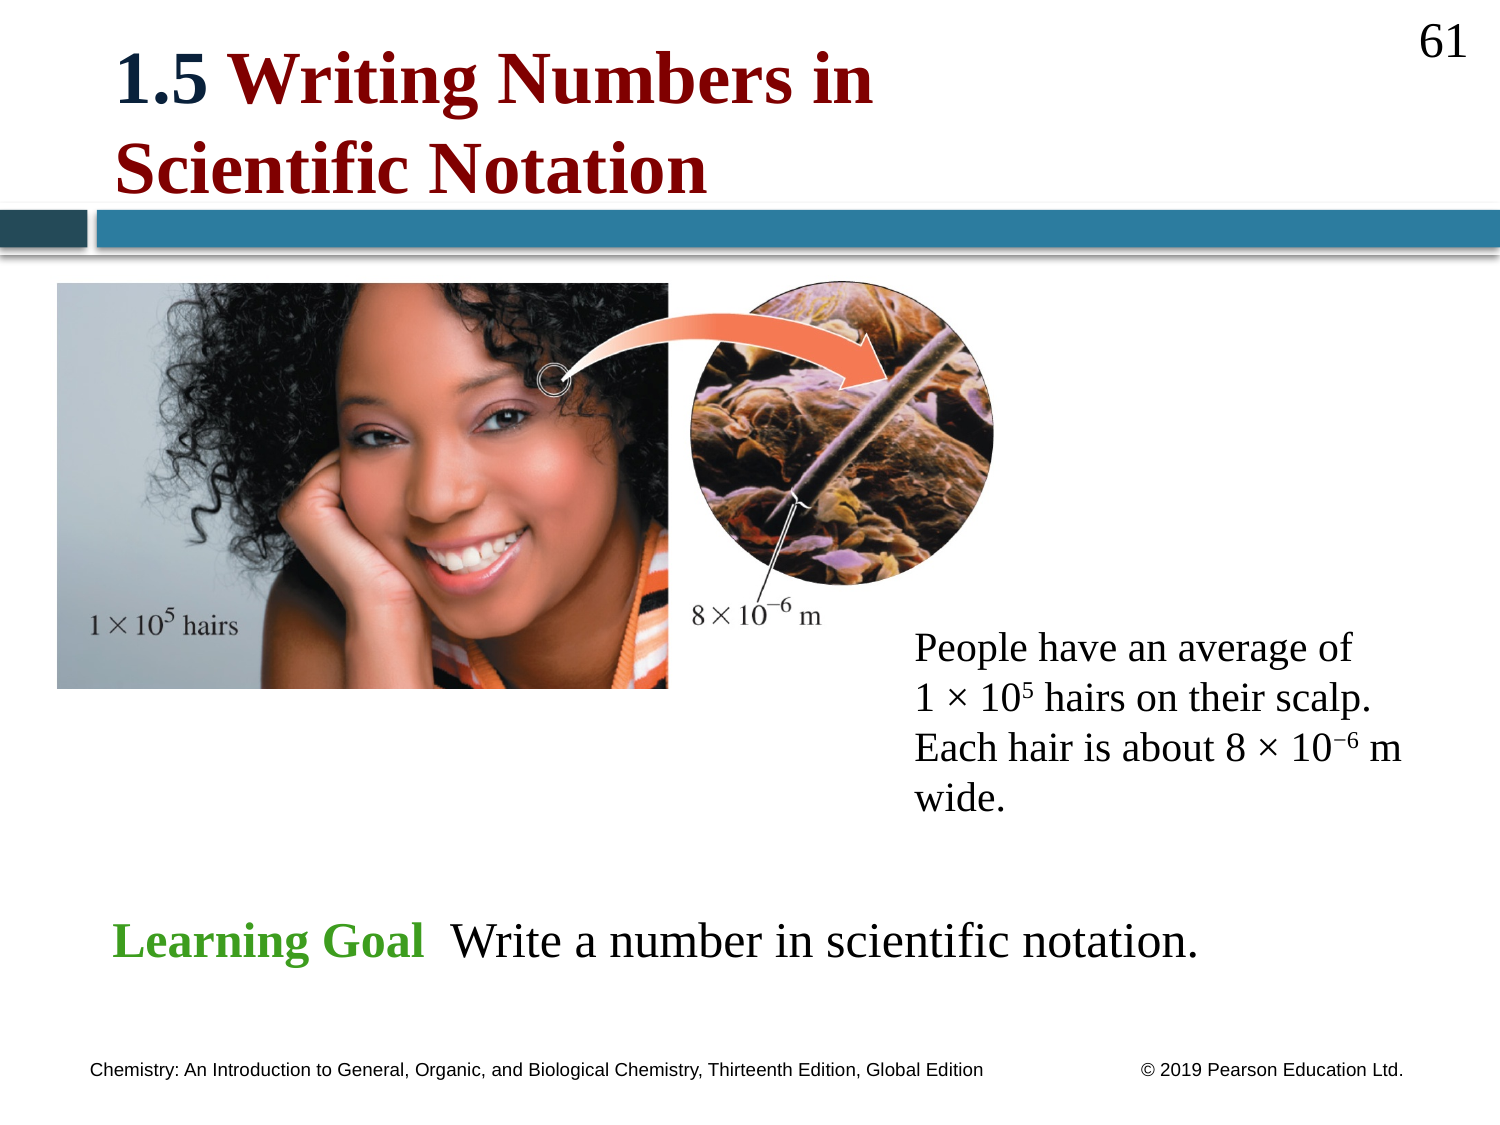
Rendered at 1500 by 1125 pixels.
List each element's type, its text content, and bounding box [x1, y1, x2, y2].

title 1.5 Writing Numbers in Scientific Notation [99, 37, 1438, 201]
slide_number 61 [1403, 0, 1492, 41]
picture [49, 274, 1001, 690]
text_box Learning Goal Write a number in scientific notation. [97, 899, 1448, 975]
text_box People have an average of 1 × 105 hairs on their scalp. Each hair is about 8 × 10−6 m wide. [899, 612, 1447, 828]
